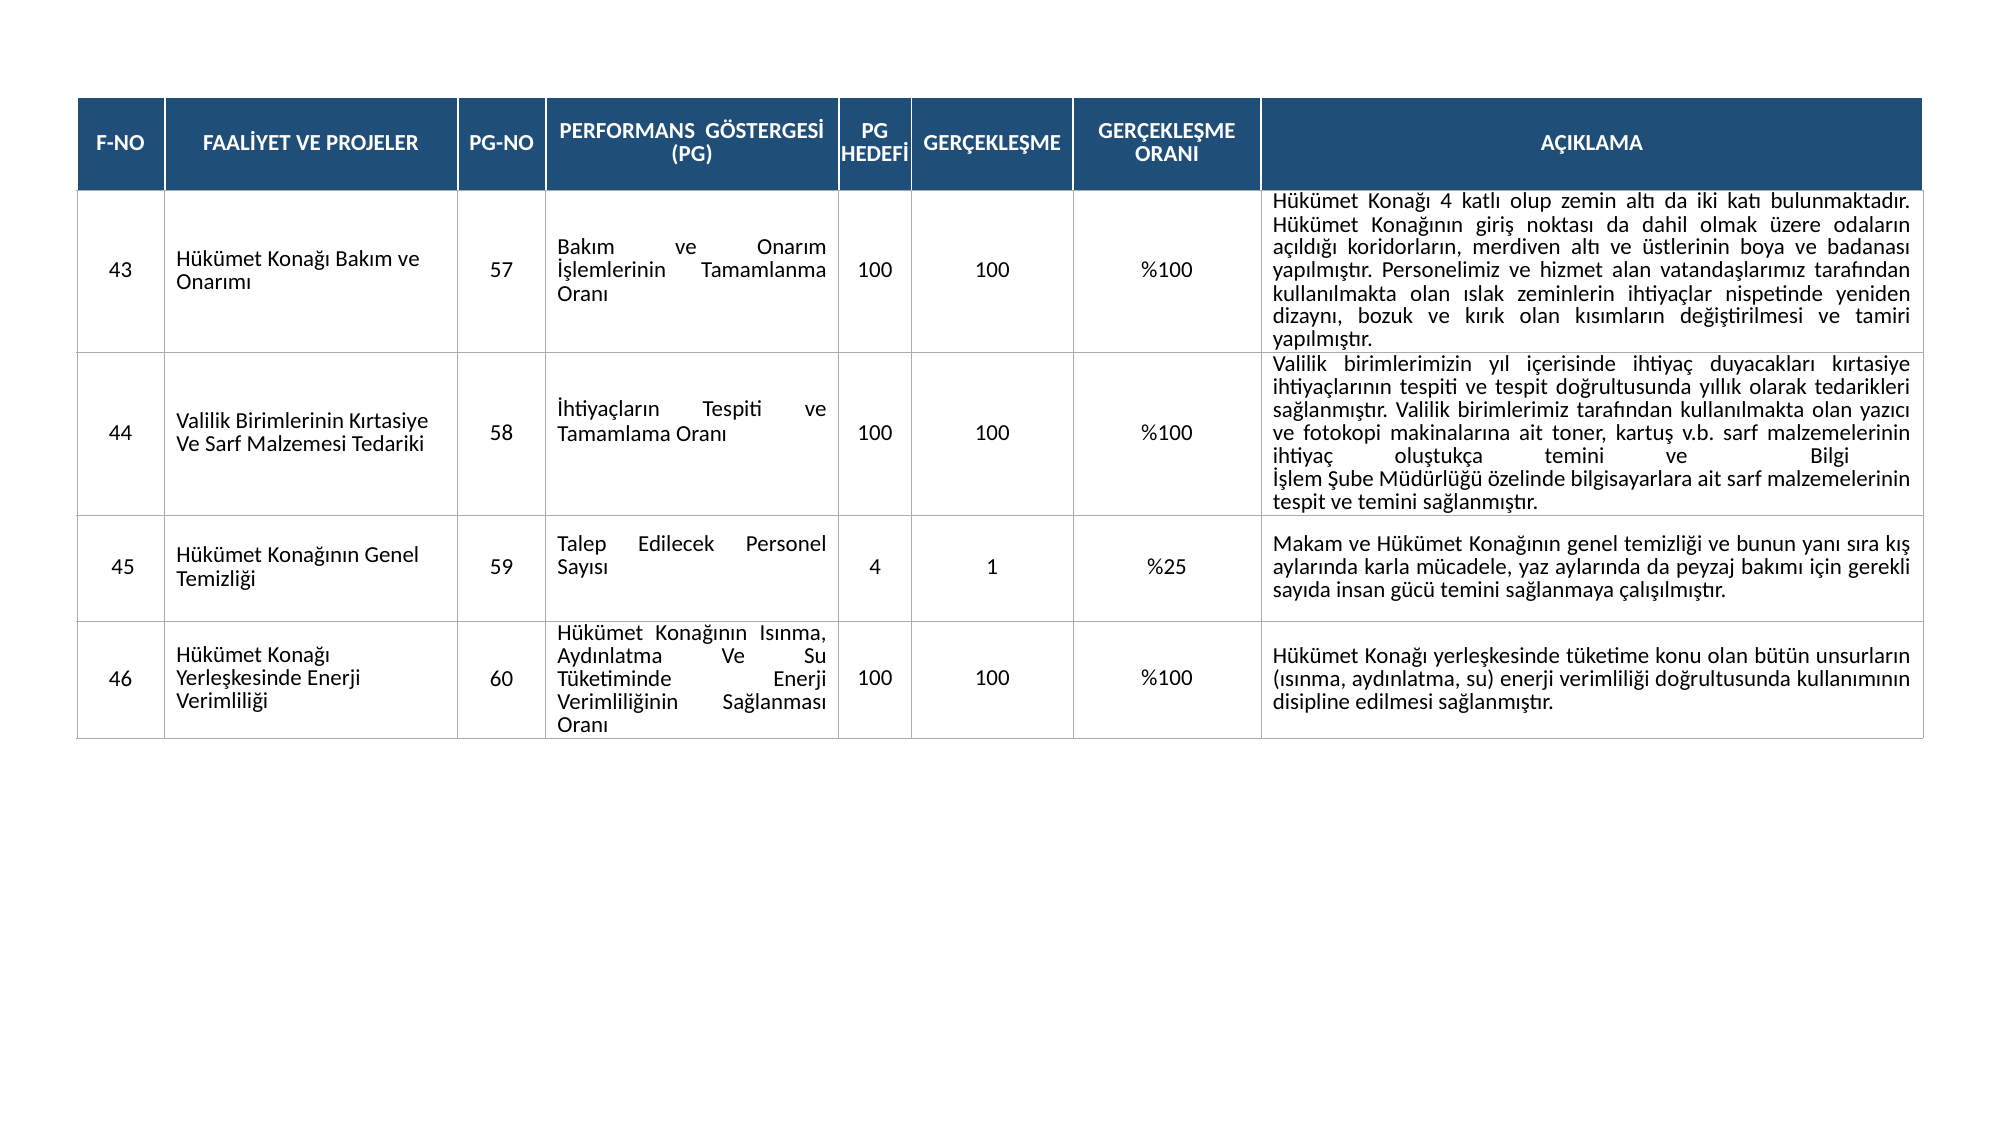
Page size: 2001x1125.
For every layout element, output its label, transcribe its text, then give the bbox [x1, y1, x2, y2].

table_cell 57 [458, 191, 545, 352]
table_cell 60 [458, 622, 545, 738]
table_header PG-NO [459, 98, 545, 190]
table_cell Hükümet Konağı yerleşkesinde tüketime konu olan bütün unsurların (ısınma, aydınlatma, su) enerji verimliliği doğrultusunda kullanımının disipline edilmesi sağlanmıştır. [1262, 622, 1923, 738]
table_cell Makam ve Hükümet Konağının genel temizliği ve bunun yanı sıra kış aylarında karla mücadele, yaz aylarında da peyzaj bakımı için gerekli sayıda insan gücü temini sağlanmaya çalışılmıştır. [1262, 516, 1923, 621]
table_cell 4 [839, 516, 911, 621]
table_cell Hükümet Konağı Bakım ve Onarımı [165, 191, 457, 352]
table_cell Hükümet Konağının Isınma, Aydınlatma Ve Su Tüketiminde Enerji Verimliliğinin Sağlanması Oranı [546, 622, 838, 738]
table_cell Valilik Birimlerinin Kırtasiye Ve Sarf Malzemesi Tedariki [165, 353, 457, 515]
table_cell 100 [839, 622, 911, 738]
table_cell 100 [912, 191, 1073, 352]
table_cell %100 [1074, 191, 1261, 352]
table_cell Valilik birimlerimizin yıl içerisinde ihtiyaç duyacakları kırtasiye ihtiyaçlarının tespiti ve tespit doğrultusunda yıllık olarak tedarikleri sağlanmıştır. Valilik birimlerimiz tarafından kullanılmakta olan yazıcı ve fotokopi makinalarına ait toner, kartuş v.b. sarf malzemelerinin ihtiyaç oluştukça temini ve Bilgi İşlem Şube Müdürlüğü özelinde bilgisayarlara ait sarf malzemelerinin tespit ve temini sağlanmıştır. [1262, 353, 1923, 515]
table_cell 100 [839, 353, 911, 515]
table_header GERÇEKLEŞME ORANI [1074, 98, 1260, 190]
table_cell 100 [839, 191, 911, 352]
table_cell 59 [458, 516, 545, 621]
table_cell 43 [78, 191, 164, 352]
table_header PG HEDEFİ [840, 98, 911, 190]
table_cell 100 [912, 353, 1073, 515]
table_header AÇIKLAMA [1262, 98, 1922, 190]
table_cell %25 [1074, 516, 1261, 621]
table_cell 100 [912, 622, 1073, 738]
table_cell 58 [458, 353, 545, 515]
table_cell 46 [78, 622, 164, 738]
table_header GERÇEKLEŞME [912, 98, 1072, 190]
table_cell Talep Edilecek Personel Sayısı [546, 516, 838, 621]
table_cell %100 [1074, 353, 1261, 515]
table_cell Hükümet Konağının Genel Temizliği [165, 516, 457, 621]
table_header FAALİYET VE PROJELER [166, 98, 457, 190]
table_cell Bakım ve Onarım İşlemlerinin Tamamlanma Oranı [546, 191, 838, 352]
table_cell İhtiyaçların Tespiti ve Tamamlama Oranı [546, 353, 838, 515]
table_cell 45 [78, 516, 164, 621]
table_header F-NO [78, 98, 164, 190]
table_cell %100 [1074, 622, 1261, 738]
table_cell Hükümet Konağı 4 katlı olup zemin altı da iki katı bulunmaktadır. Hükümet Konağının giriş noktası da dahil olmak üzere odaların açıldığı koridorların, merdiven altı ve üstlerinin boya ve badanası yapılmıştır. Personelimiz ve hizmet alan vatandaşlarımız tarafından kullanılmakta olan ıslak zeminlerin ihtiyaçlar nispetinde yeniden dizaynı, bozuk ve kırık olan kısımların değiştirilmesi ve tamiri yapılmıştır. [1262, 191, 1923, 352]
table_cell 1 [912, 516, 1073, 621]
table_cell 44 [78, 353, 164, 515]
table_header PERFORMANS GÖSTERGESİ (PG) [547, 98, 838, 190]
table_cell Hükümet Konağı Yerleşkesinde Enerji Verimliliği [165, 622, 457, 738]
